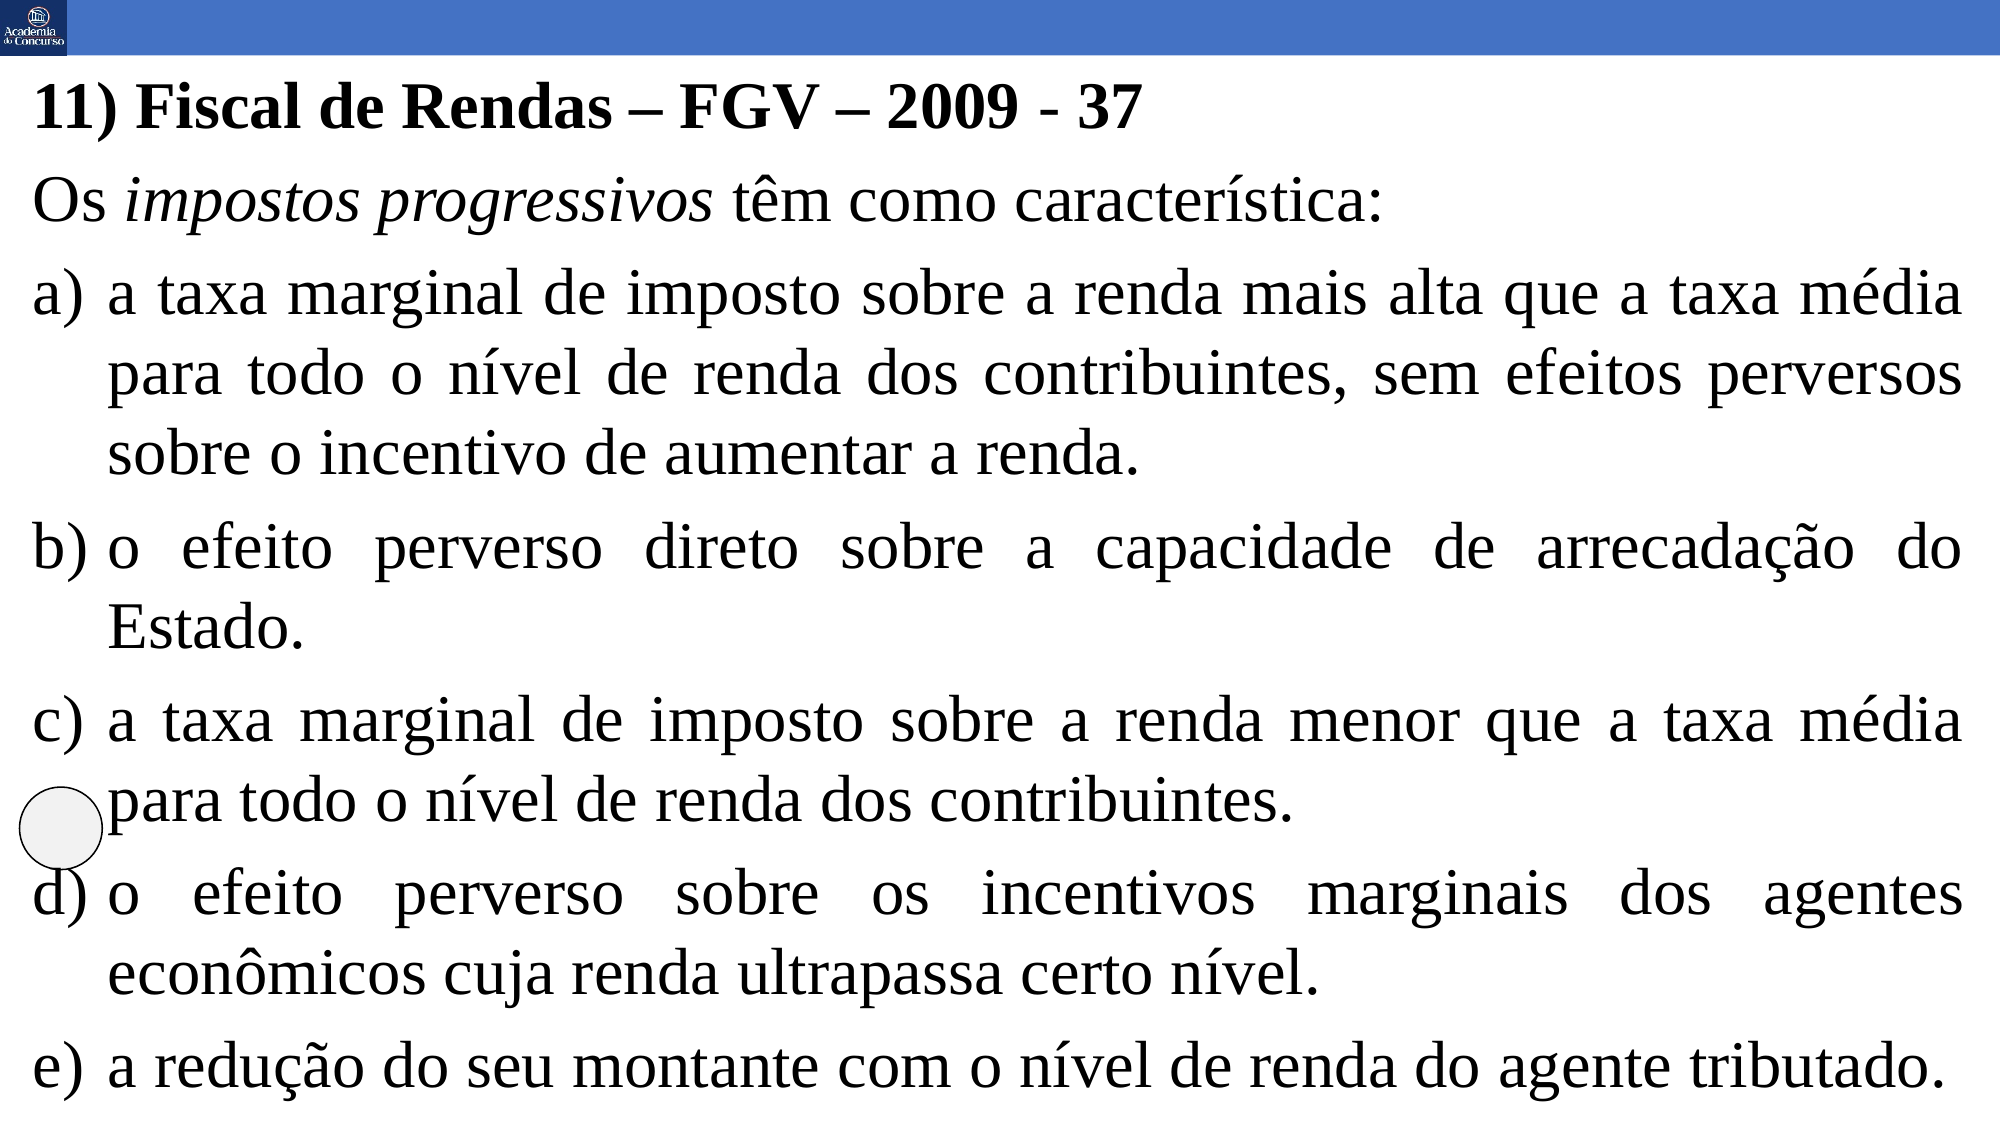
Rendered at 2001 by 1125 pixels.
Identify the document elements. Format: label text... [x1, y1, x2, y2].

picture [0, 0, 67, 56]
list 11) Fiscal de Rendas – FGV – 2009 - 37 Os impostos progressivos têm como característica: a taxa marginal de imposto sobre a renda mais alta que a taxa média para todo o nível de renda dos contribuintes, sem efeitos perversos sobre o incentivo de aumentar a renda. o efeito perverso direto sobre a capacidade de arrecadação do Estado. a taxa marginal de imposto sobre a renda menor que a taxa média para todo o nível de renda dos contribuintes. o efeito perverso sobre os incentivos marginais dos agentes econômicos cuja renda ultrapassa certo nível. a redução do seu montante com o nível de renda do agente tributado. [19, 54, 1981, 693]
text_box [19, 787, 103, 870]
